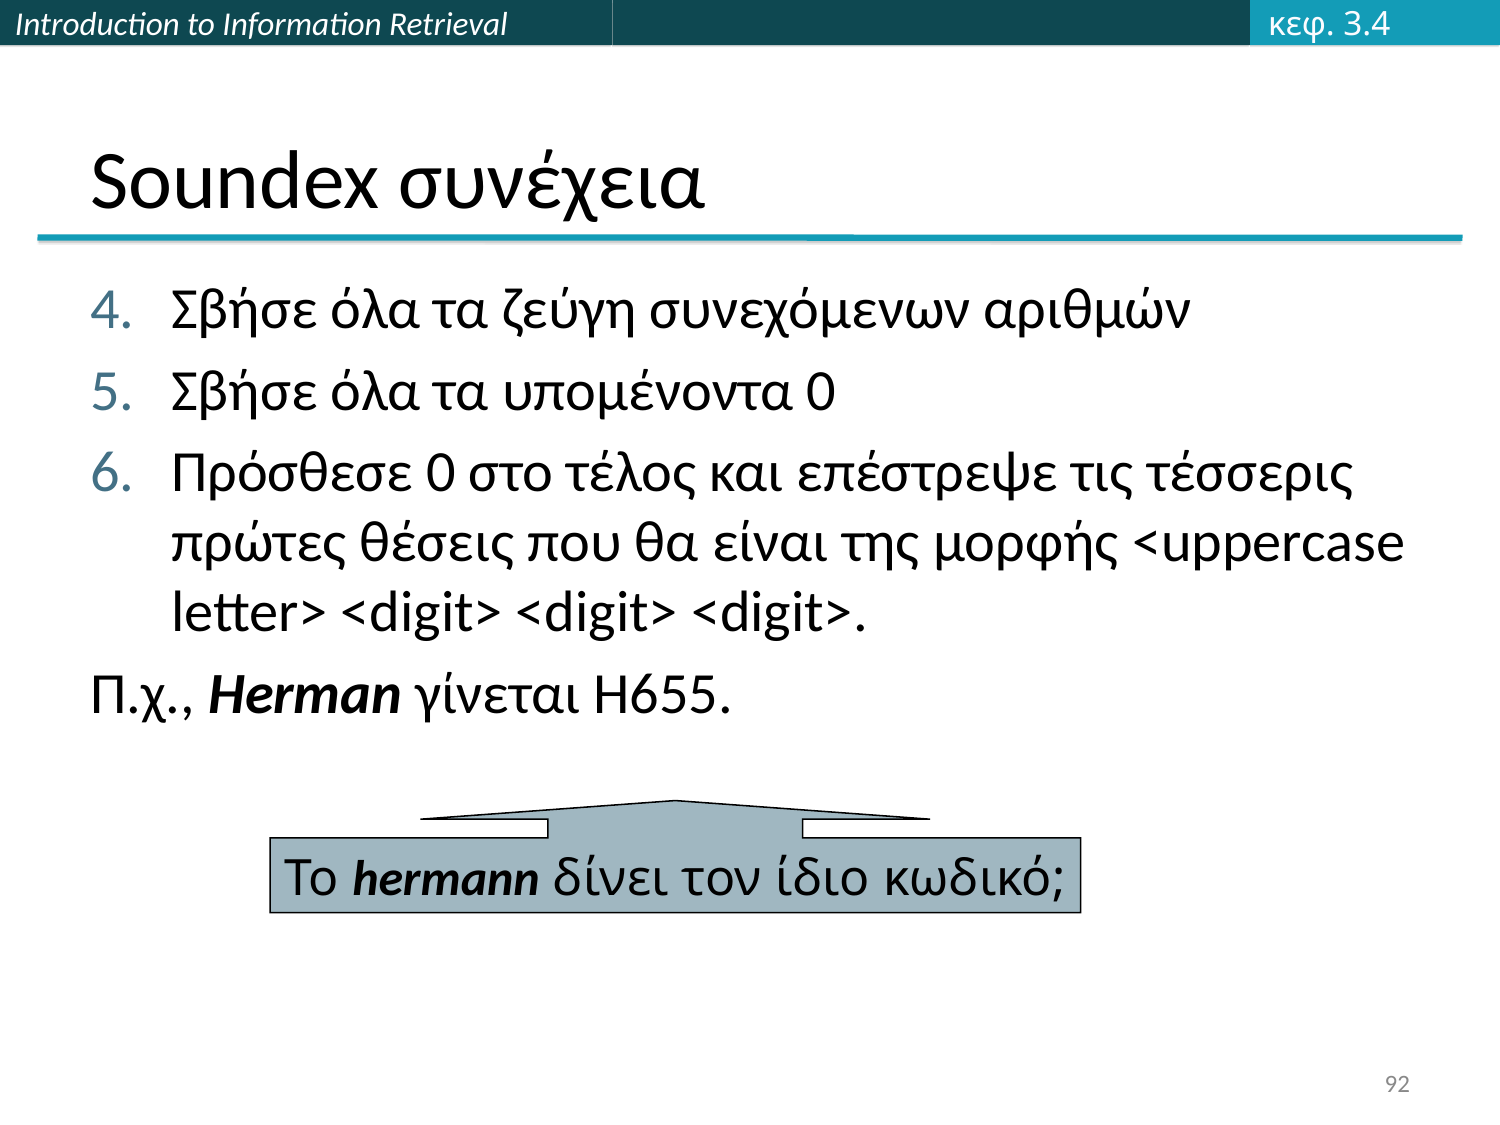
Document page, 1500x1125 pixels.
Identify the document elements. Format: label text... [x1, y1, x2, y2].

text_box κεφ. 3.4 [1253, 0, 1406, 50]
slide_number 92 [1074, 1062, 1425, 1103]
title Soundex συνέχεια [74, 44, 1426, 233]
list Σβήσε όλα τα ζεύγη συνεχόμενων αριθμών Σβήσε όλα τα υπομένοντα 0 Πρόσθεσε 0 στο τέλος και επέστρεψε τις τέσσερις πρώτες θέσεις που θα είναι της μορφής <uppercase letter> <digit> <digit> <digit>. Π.χ., Herman γίνεται H655. [74, 262, 1426, 1063]
text_box Το hermann δίνει τον ίδιο κωδικό; [270, 800, 1081, 913]
